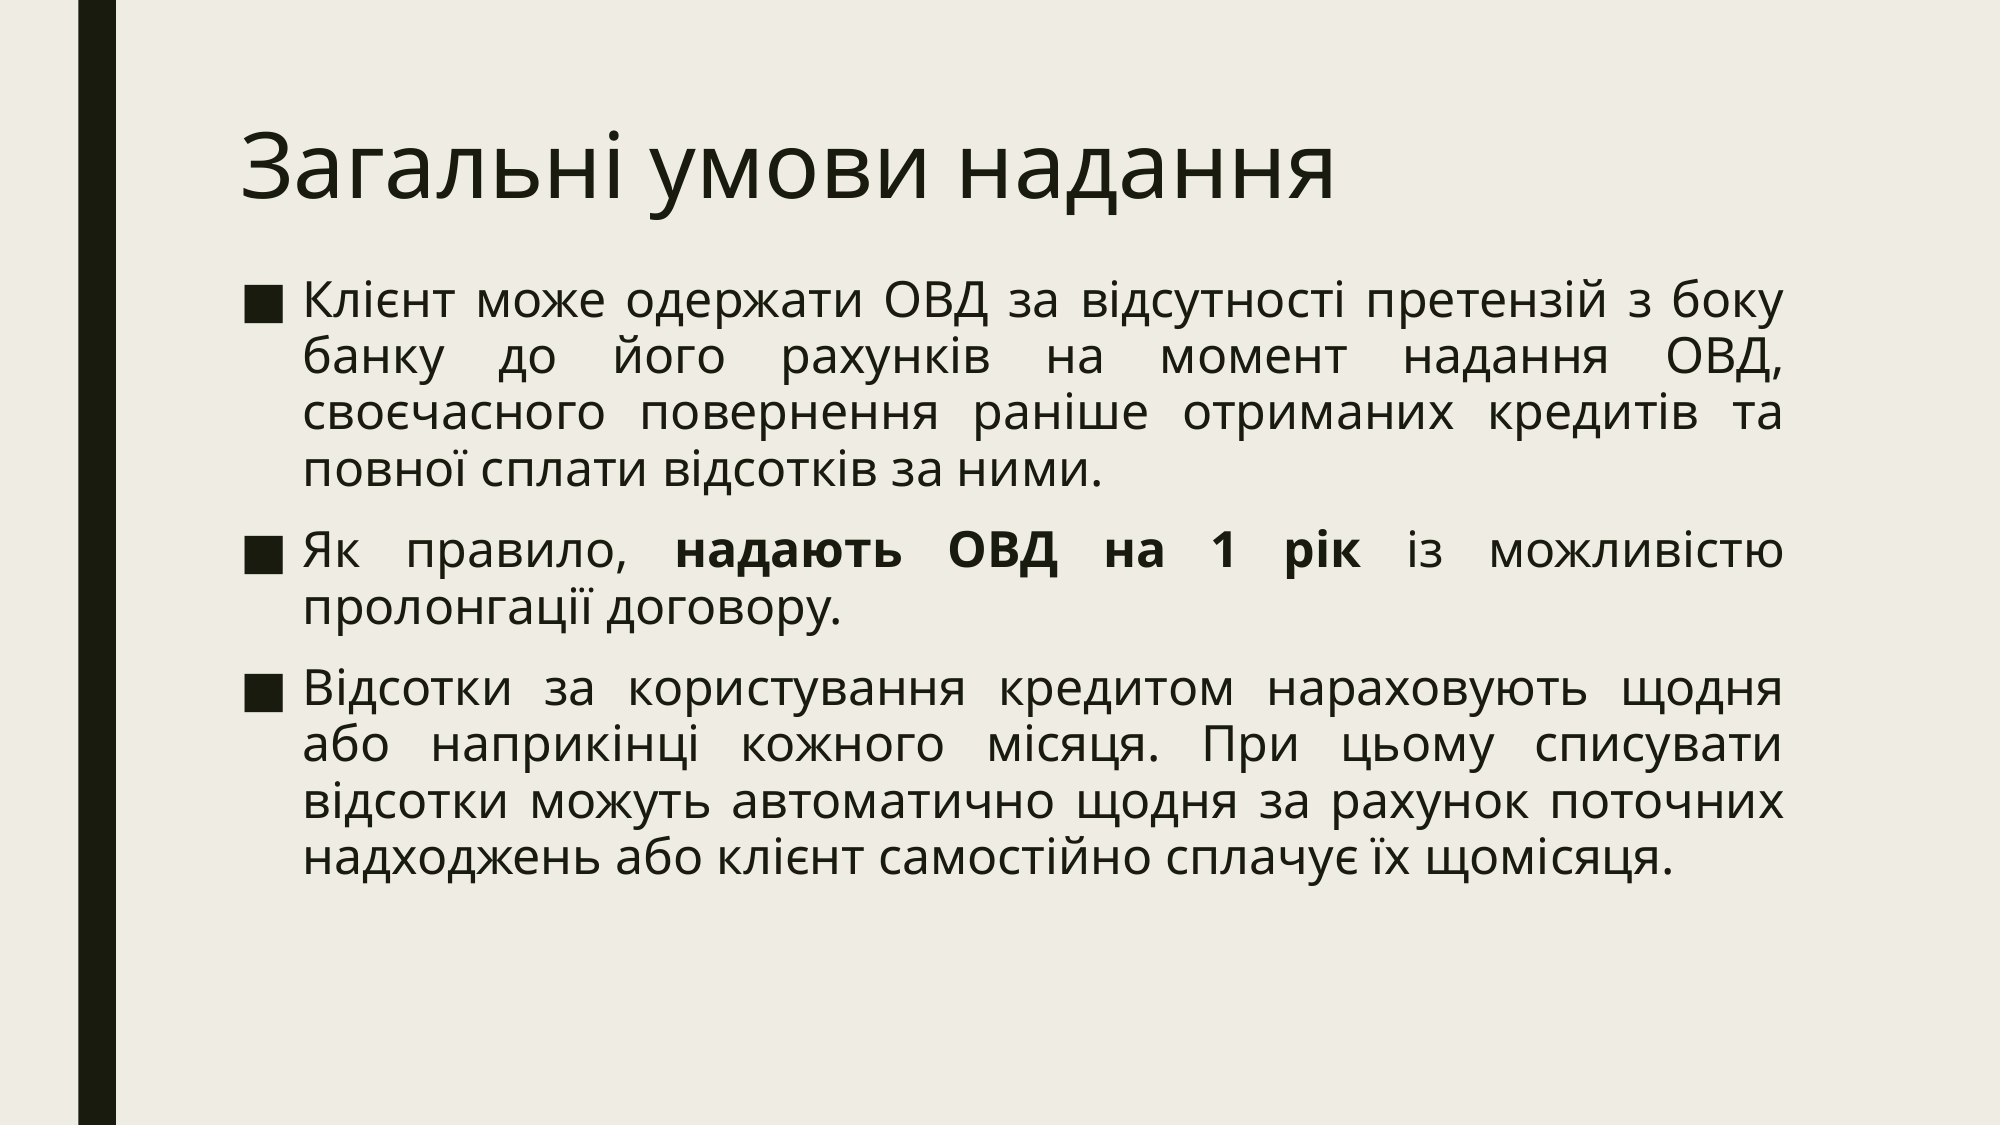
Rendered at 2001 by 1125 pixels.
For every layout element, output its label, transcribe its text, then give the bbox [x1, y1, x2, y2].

list Клієнт може одержати ОВД за відсутності претензій з боку банку до його рахунків на момент надання ОВД, своєчасного повернення раніше отриманих кредитів та повної сплати відсотків за ними. Як правило, надають ОВД на 1 рік із можливістю пролонгації договору. Відсотки за користування кредитом нараховують щодня або наприкінці кожного місяця. При цьому списувати відсотки можуть автоматично щодня за рахунок поточних надходжень або клієнт самостійно сплачує їх щомісяця. [225, 264, 1800, 963]
title Загальні умови надання [225, 112, 1800, 264]
